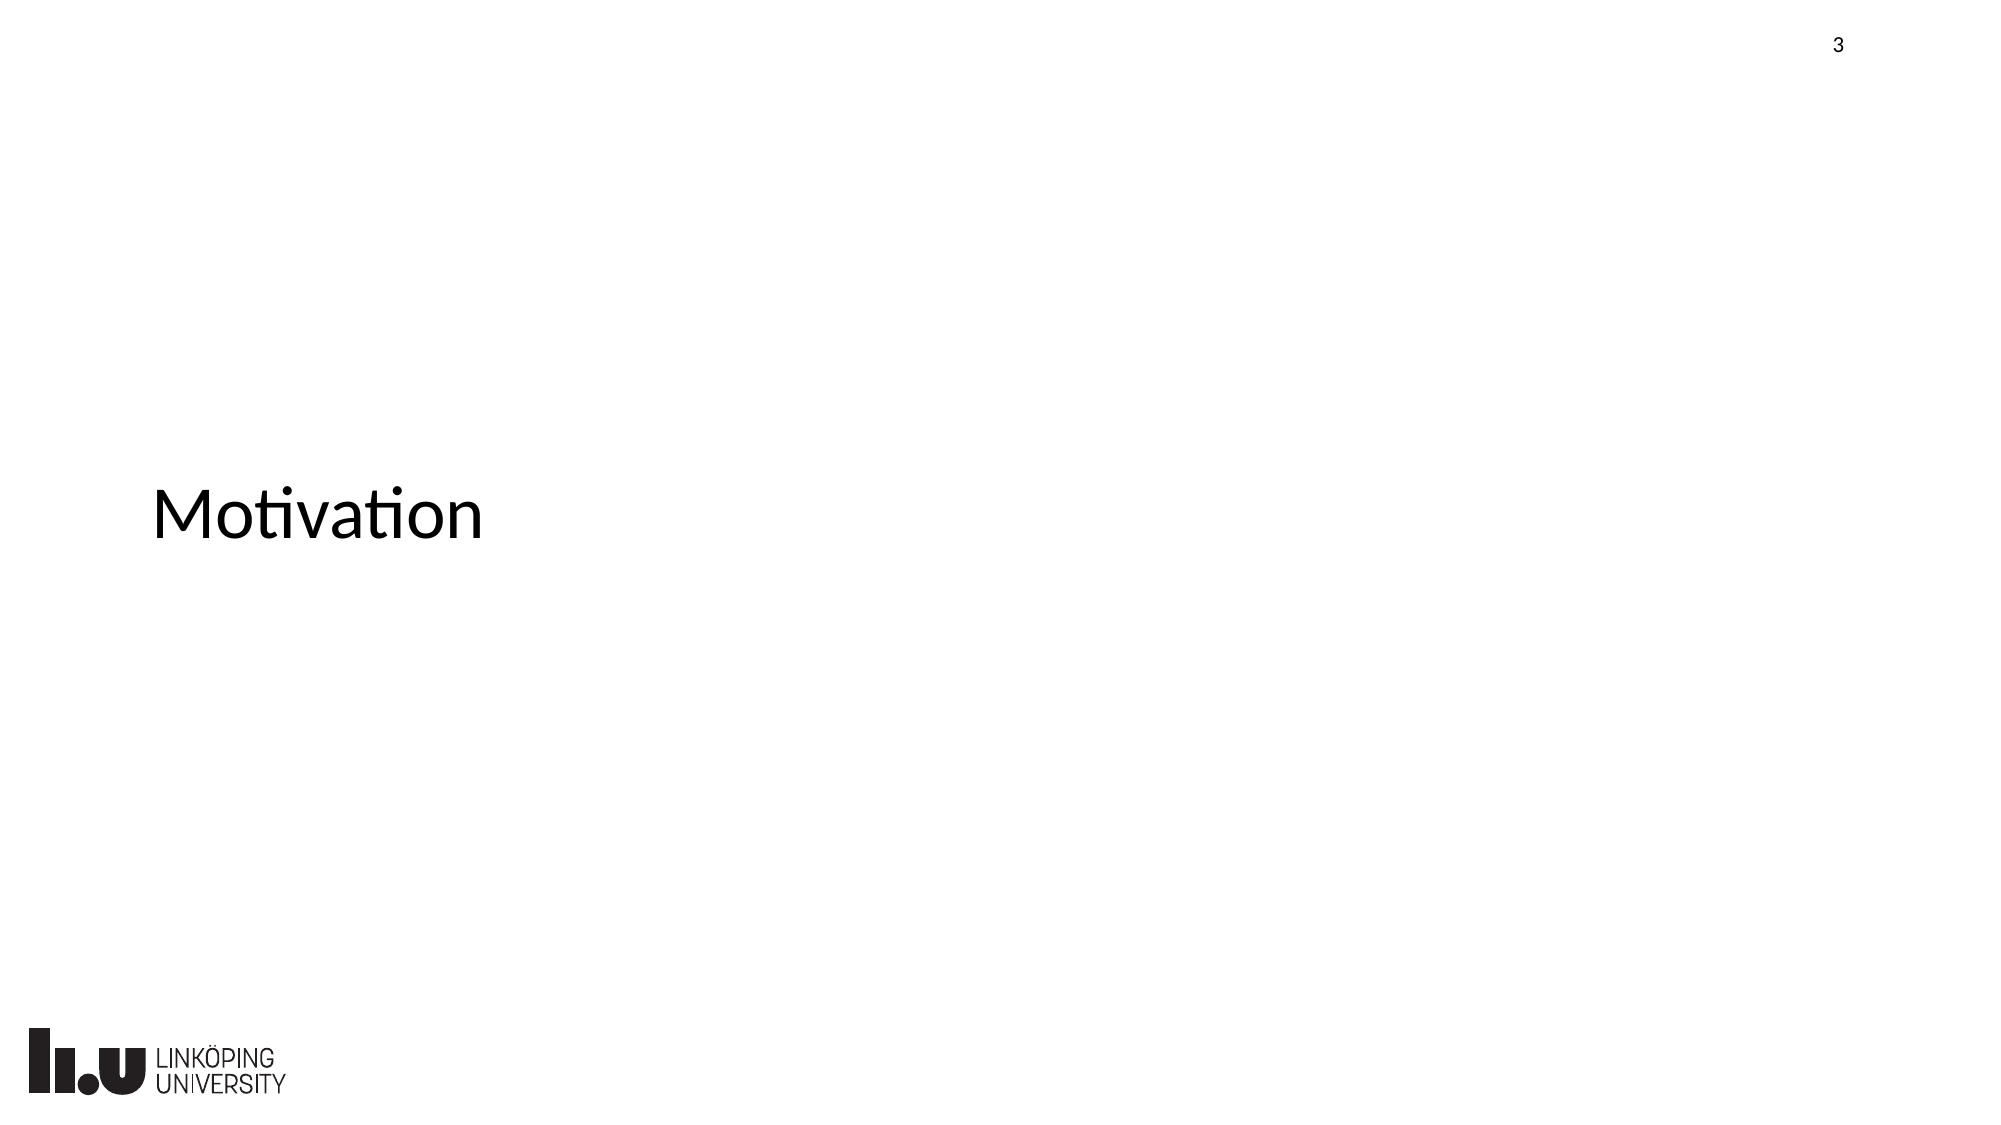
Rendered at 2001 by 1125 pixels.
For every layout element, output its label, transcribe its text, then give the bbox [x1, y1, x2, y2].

slide_number 3 [1773, 0, 1845, 59]
title Motivation [136, 249, 1862, 563]
